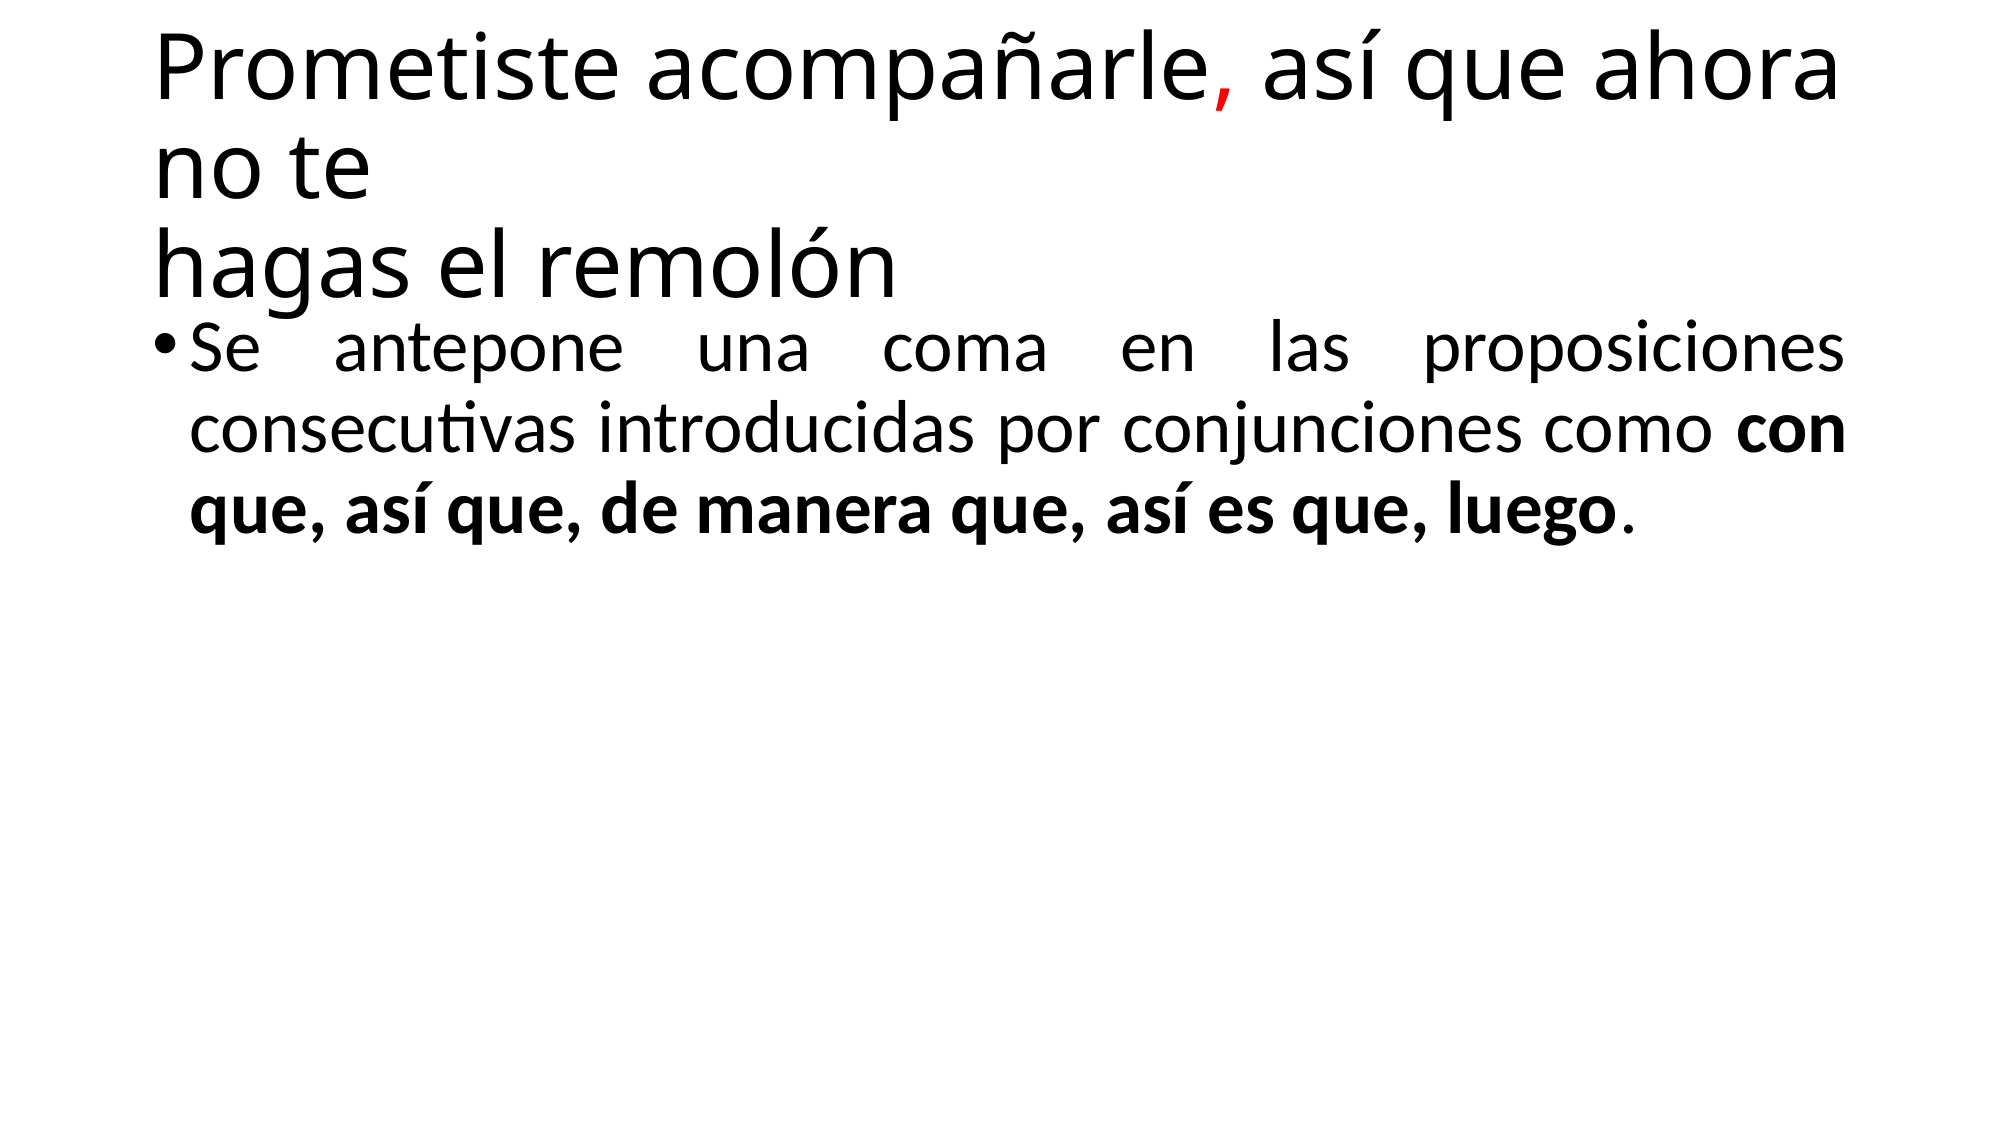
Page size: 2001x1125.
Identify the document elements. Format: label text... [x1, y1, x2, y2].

list Se antepone una coma en las proposiciones consecutivas introducidas por conjunciones como con que, así que, de manera que, así es que, luego. [137, 299, 1863, 1014]
title Prometiste acompañarle, así que ahora no te hagas el remolón [137, 59, 1863, 278]
